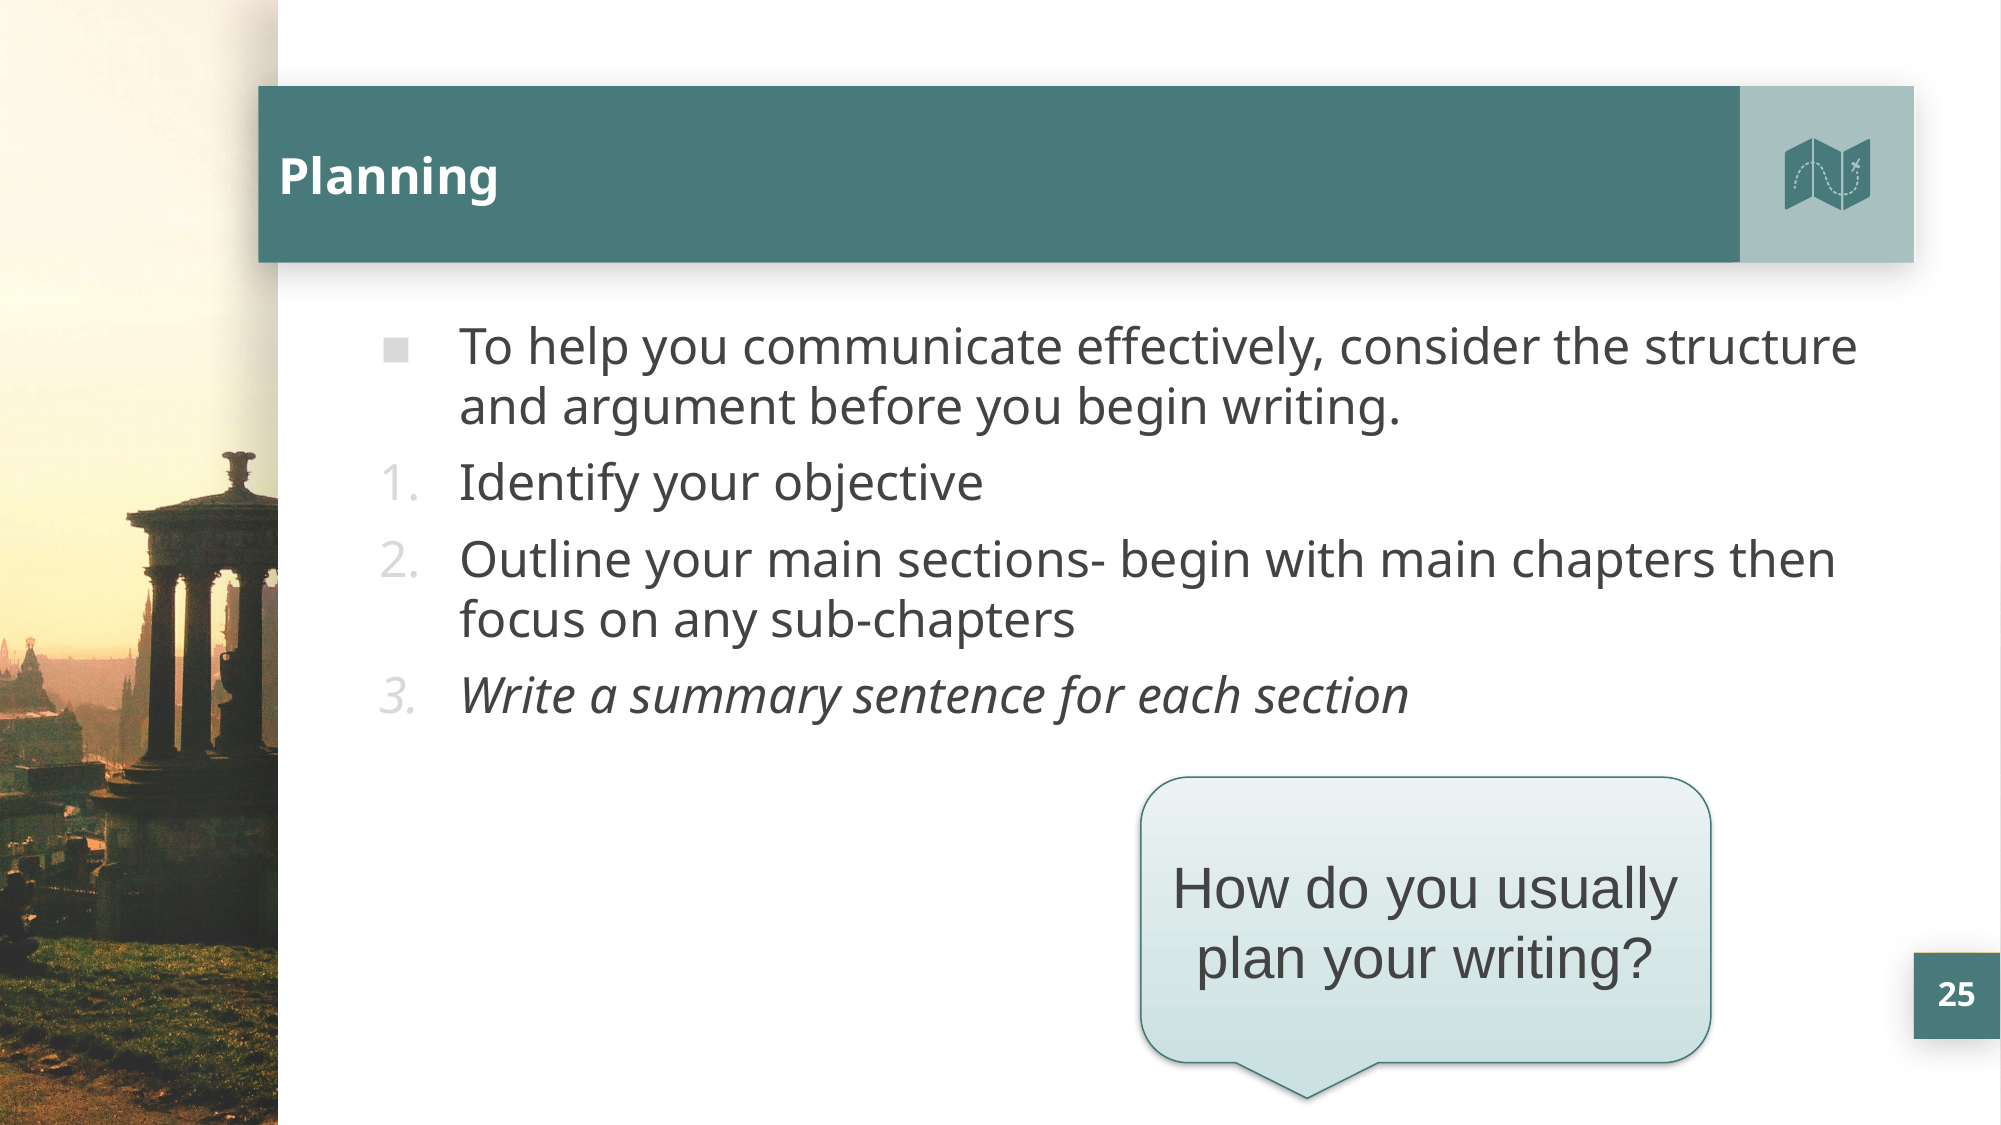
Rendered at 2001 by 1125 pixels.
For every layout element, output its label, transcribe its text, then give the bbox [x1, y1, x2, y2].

list To help you communicate effectively, consider the structure and argument before you begin writing. Identify your objective Outline your main sections- begin with main chapters then focus on any sub-chapters Write a summary sentence for each section [344, 299, 1914, 1039]
slide_number 25 [1914, 952, 2000, 1039]
text_box How do you usually plan your writing? [1140, 776, 1712, 1100]
title Planning [258, 86, 1733, 263]
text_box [1784, 137, 1871, 211]
picture [0, 0, 278, 1125]
